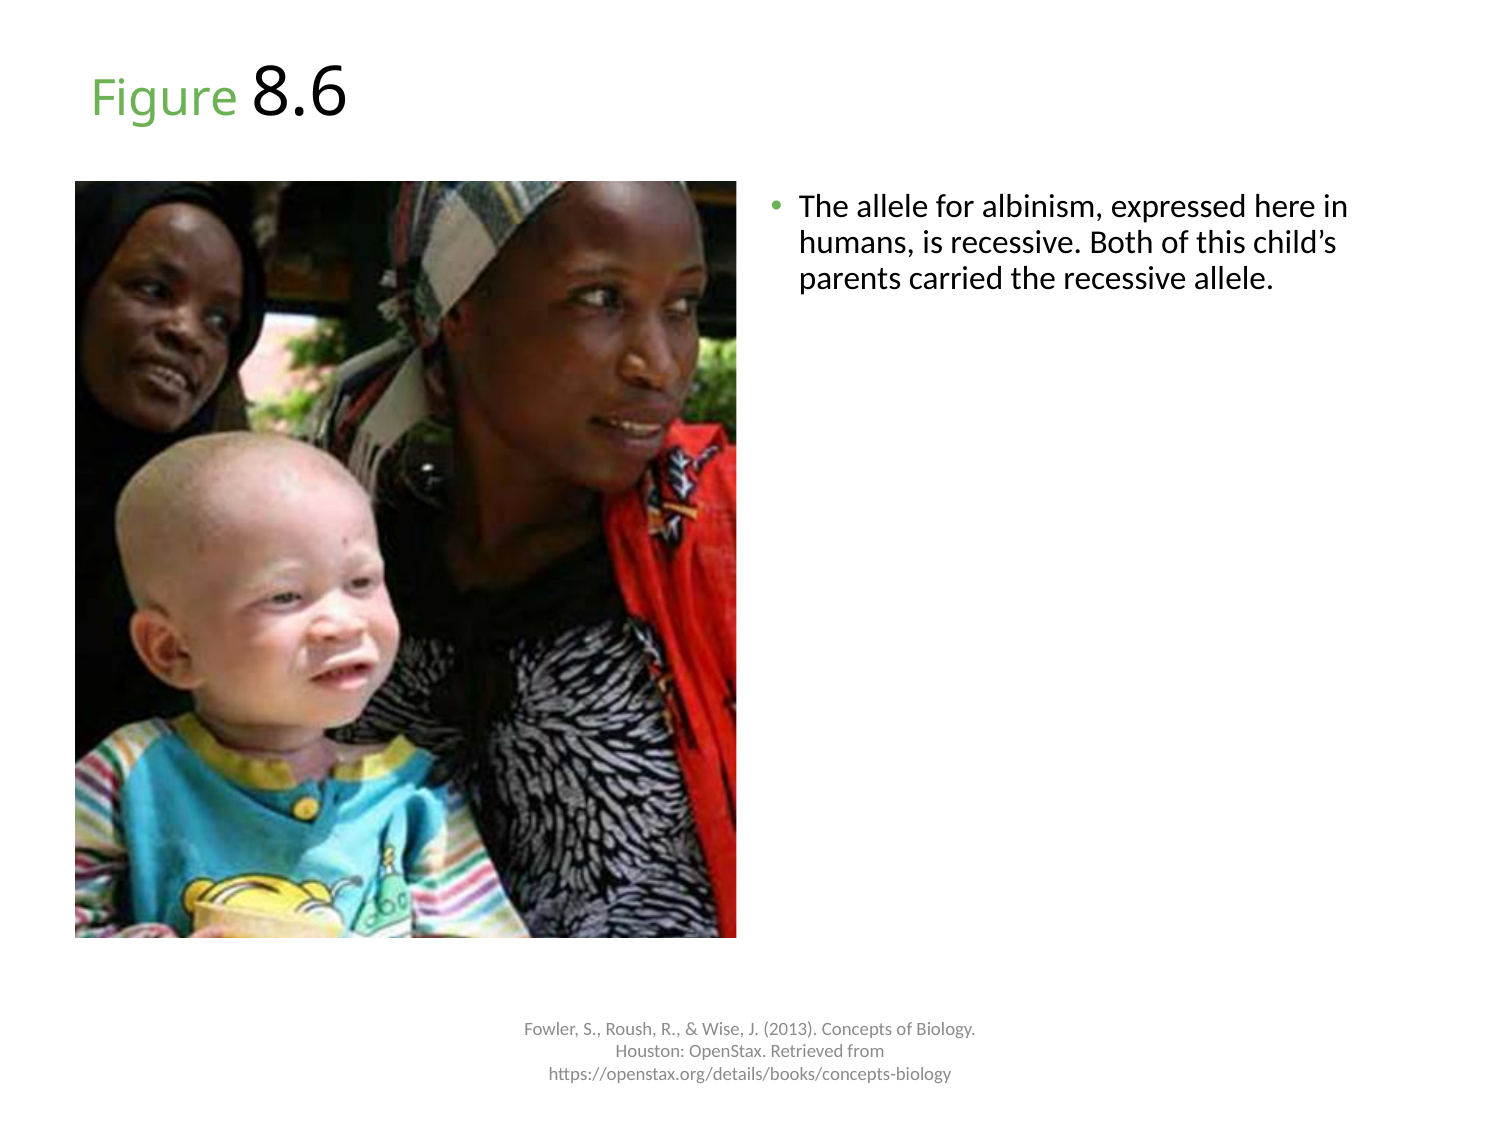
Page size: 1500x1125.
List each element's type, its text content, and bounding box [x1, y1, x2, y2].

footer Fowler, S., Roush, R., & Wise, J. (2013). Concepts of Biology. Houston: OpenStax. Retrieved from https://openstax.org/details/books/concepts-biology [496, 1042, 1004, 1103]
text_box [75, 1067, 1336, 1114]
title Figure 8.6 [75, 39, 1398, 148]
picture [74, 181, 737, 938]
list The allele for albinism, expressed here in humans, is recessive. Both of this child’s parents carried the recessive allele. [755, 181, 1398, 1045]
